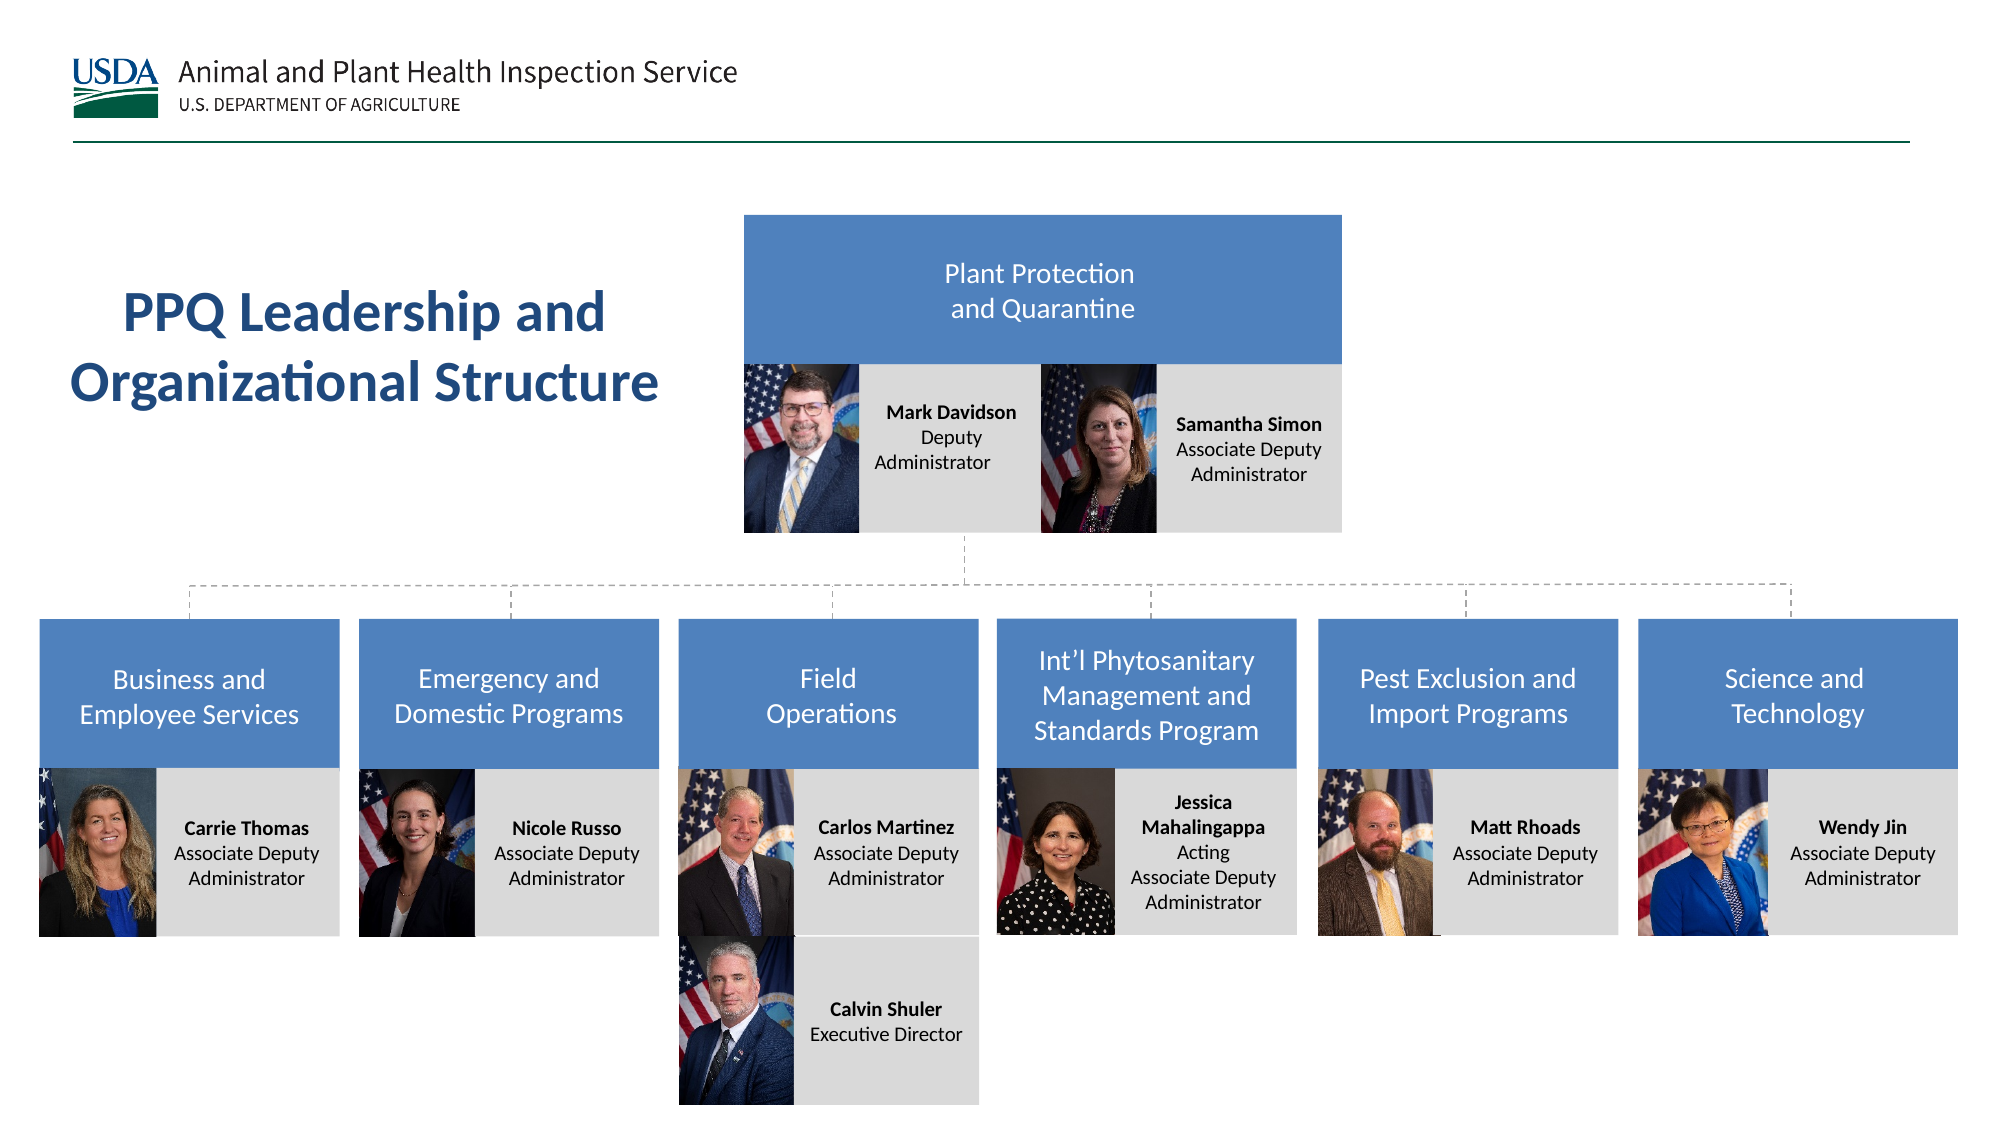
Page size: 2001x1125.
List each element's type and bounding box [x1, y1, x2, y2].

picture [996, 768, 1117, 935]
picture [38, 767, 157, 937]
text_box [39, 214, 1959, 1106]
picture [72, 57, 737, 118]
